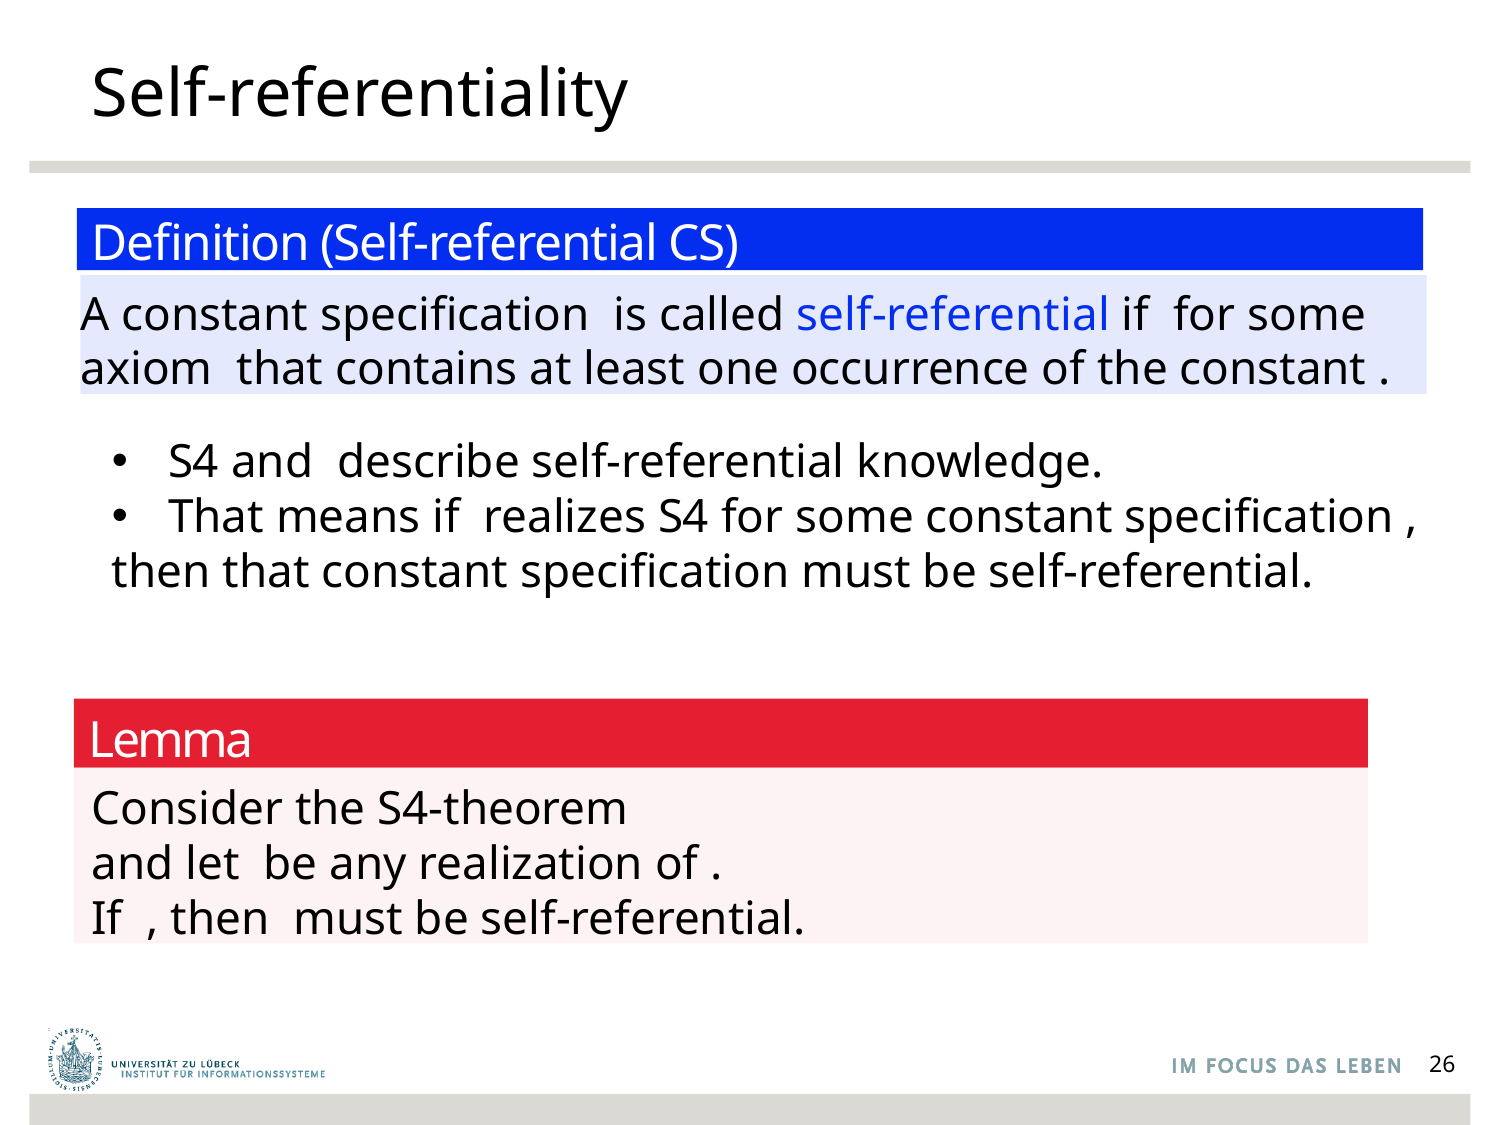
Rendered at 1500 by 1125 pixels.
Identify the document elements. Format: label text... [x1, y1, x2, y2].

picture [1173, 1058, 1305, 1073]
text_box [73, 698, 1369, 946]
title Self-referentiality [76, 42, 1427, 126]
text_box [76, 207, 1427, 396]
slide_number 26 [1305, 1050, 1471, 1083]
